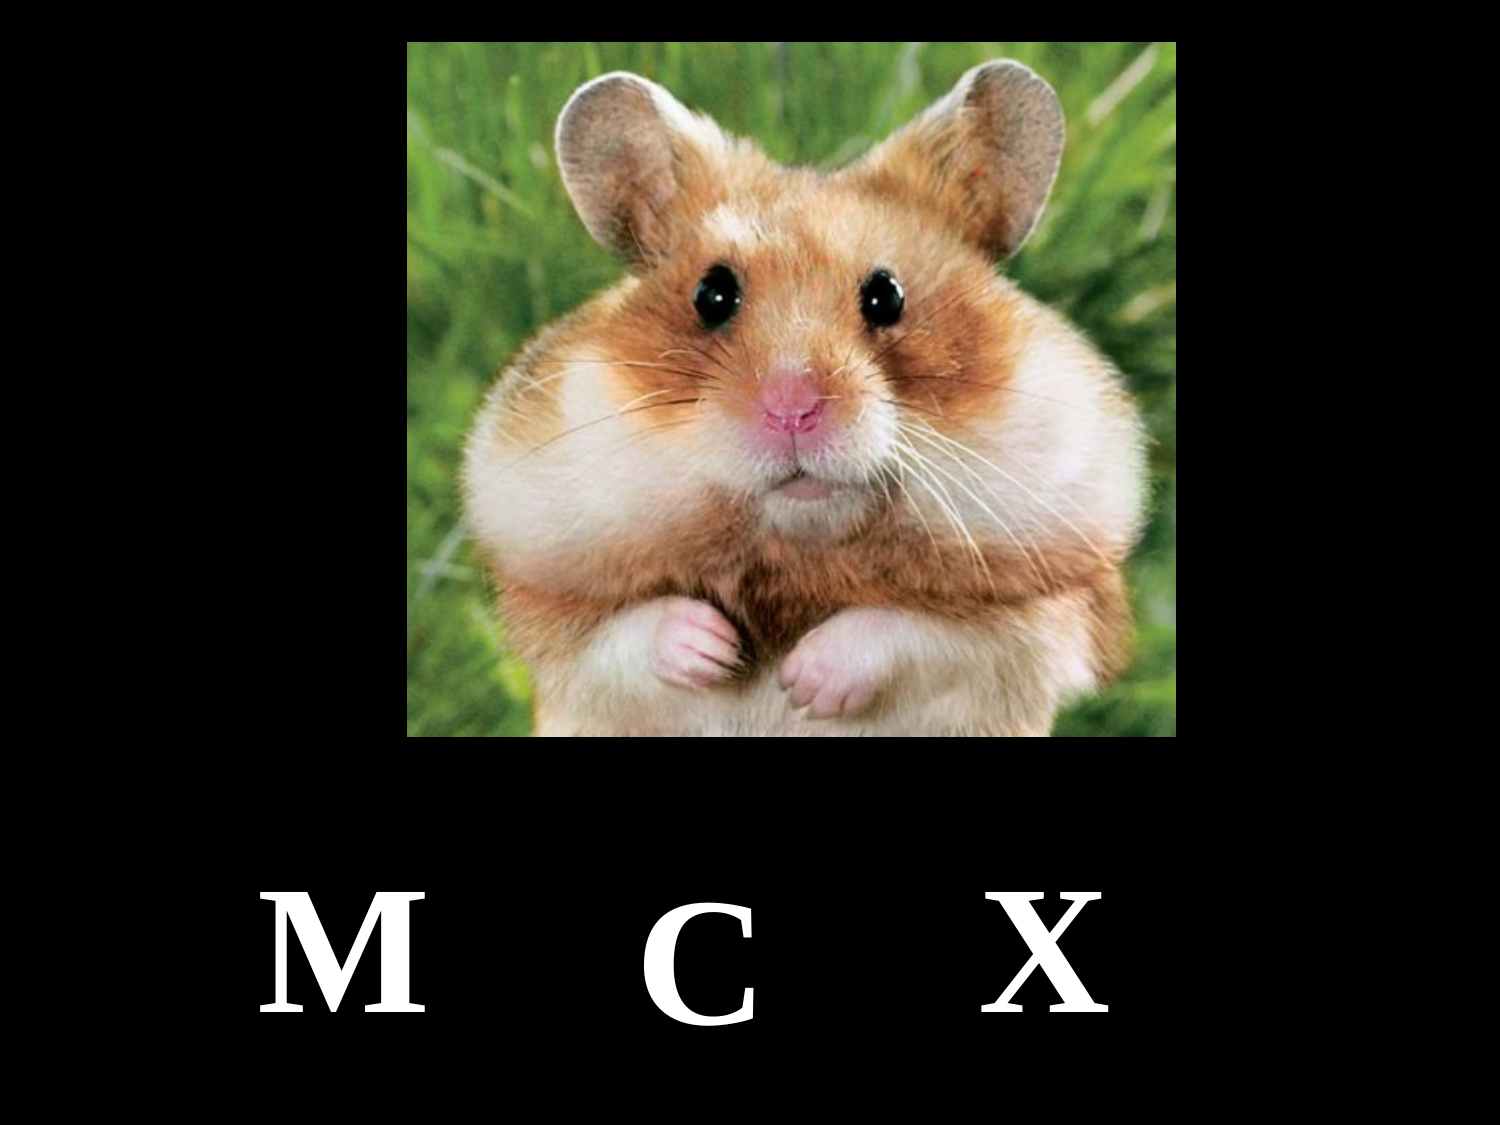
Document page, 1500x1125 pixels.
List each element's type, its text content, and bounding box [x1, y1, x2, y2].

text_box М [243, 822, 446, 1057]
text_box С [621, 834, 783, 1069]
text_box Х [963, 822, 1126, 1057]
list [407, 42, 1176, 737]
